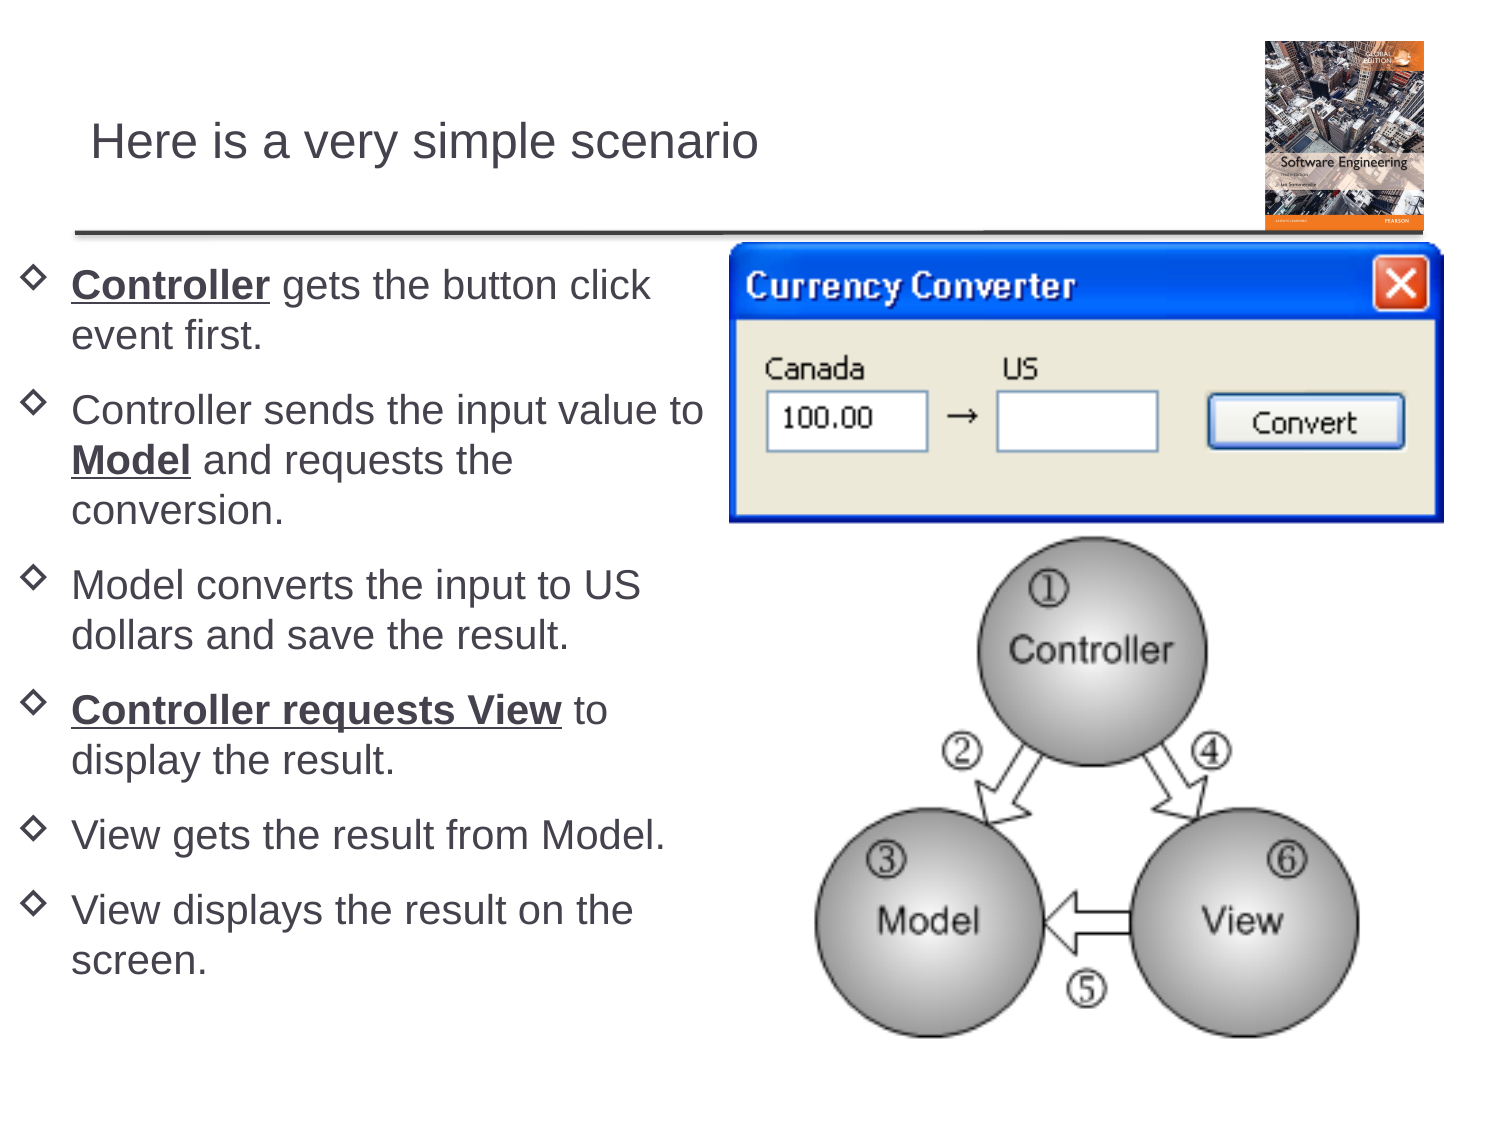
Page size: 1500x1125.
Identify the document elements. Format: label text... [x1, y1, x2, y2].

title Here is a very simple scenario [74, 44, 1272, 233]
picture [728, 242, 1444, 1055]
list Controller gets the button click event first. Controller sends the input value to Model and requests the conversion. Model converts the input to US dollars and save the result. Controller requests View to display the result. View gets the result from Model. View displays the result on the screen. [0, 250, 750, 1125]
picture [1265, 41, 1424, 231]
